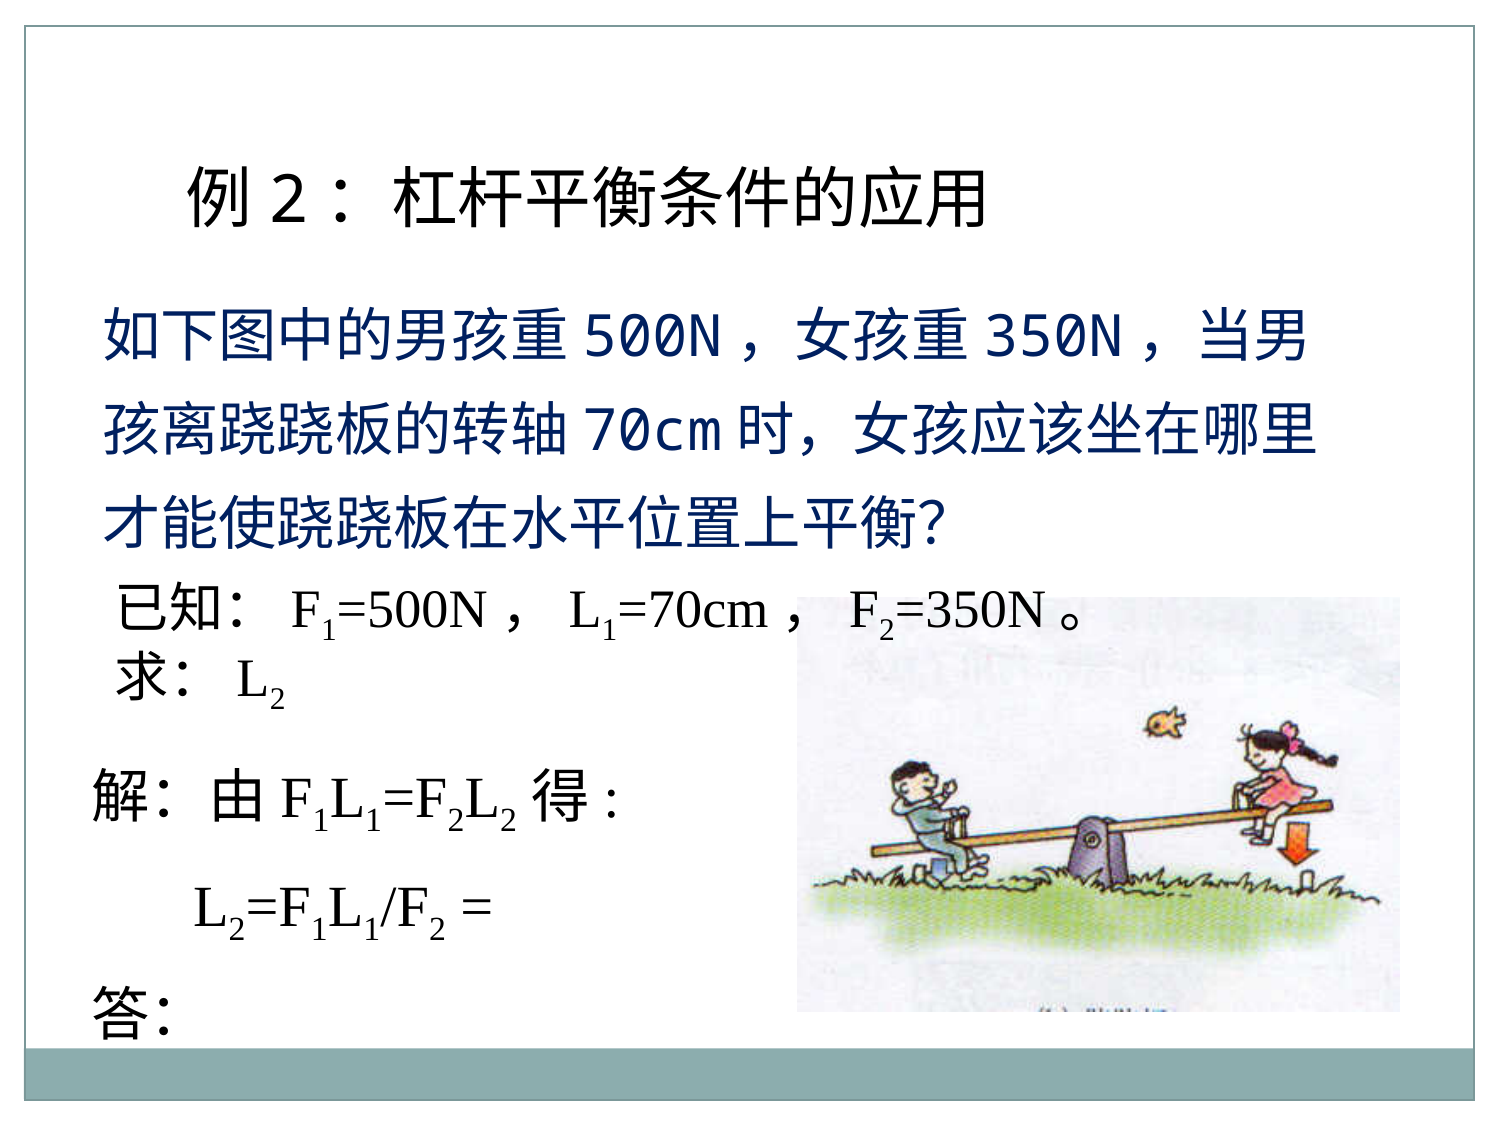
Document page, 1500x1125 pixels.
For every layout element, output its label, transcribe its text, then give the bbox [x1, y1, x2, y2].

text_box 解：由F1L1=F2L2得: L2=F1L1/F2 = 答： [76, 751, 762, 1054]
text_box 例2：杠杆平衡条件的应用 [171, 148, 1069, 244]
picture [796, 597, 1400, 1012]
text_box 如下图中的男孩重500N，女孩重350N，当男孩离跷跷板的转轴70cm时，女孩应该坐在哪里才能使跷跷板在水平位置上平衡？ [87, 267, 1365, 564]
text_box 已知：F1=500N，L1=70cm，F2=350N。 求：L2 [100, 597, 793, 724]
